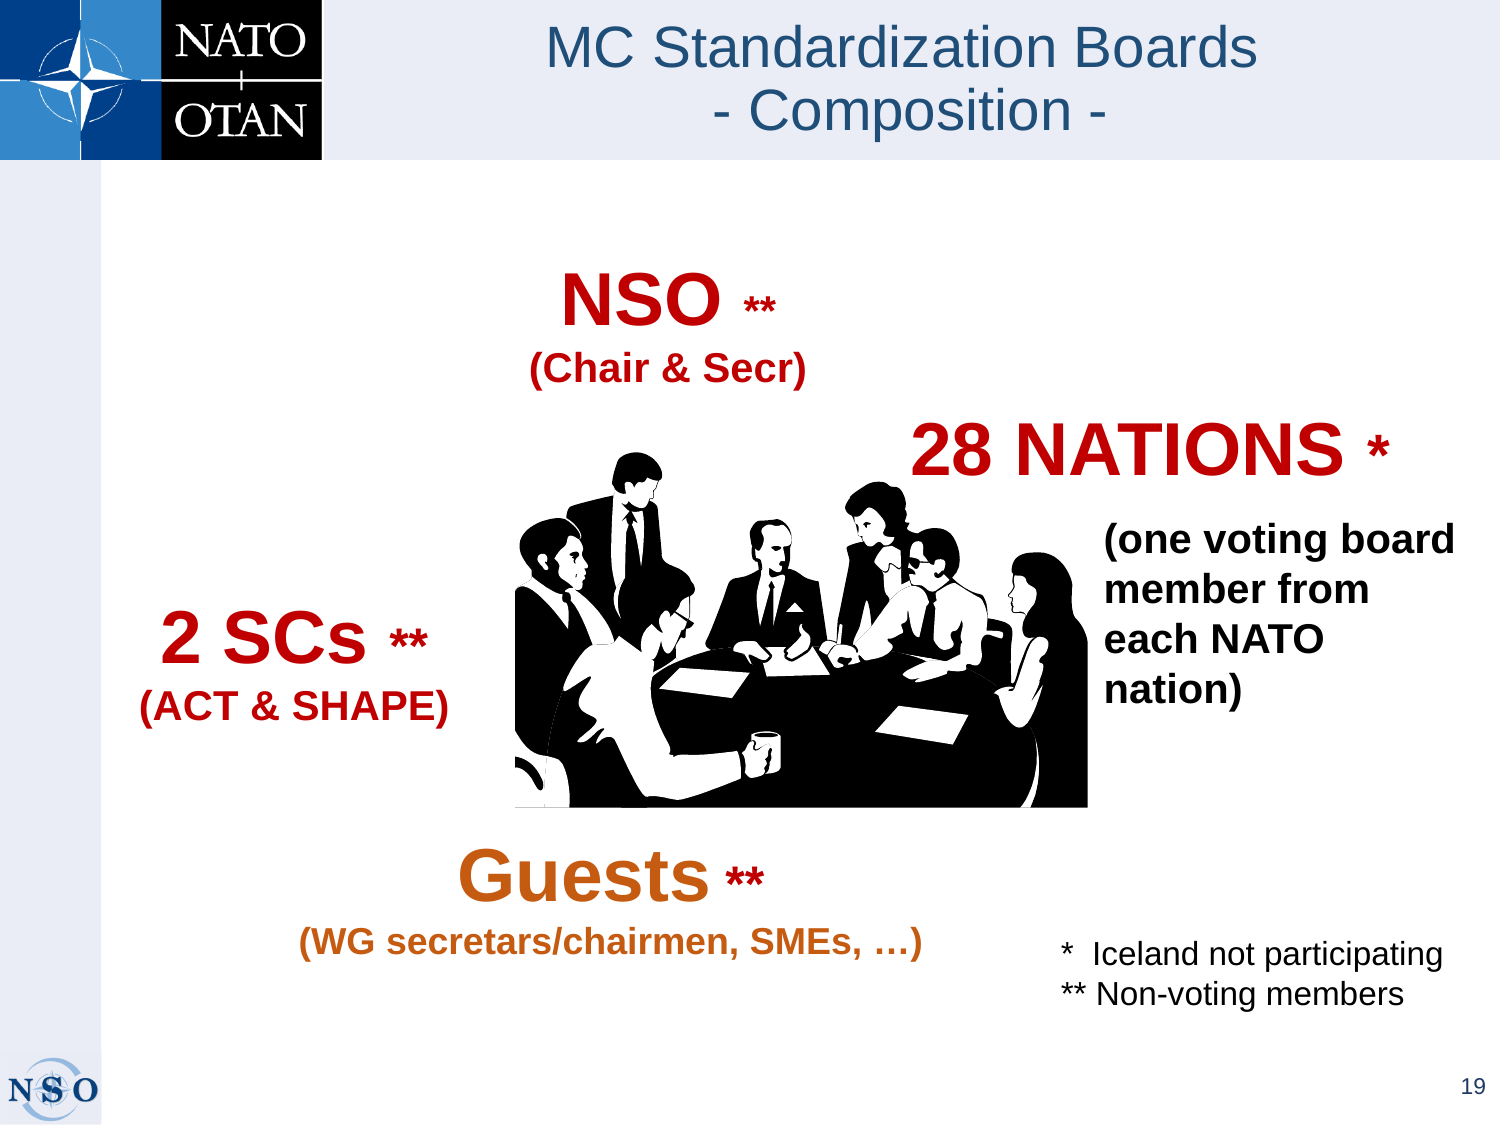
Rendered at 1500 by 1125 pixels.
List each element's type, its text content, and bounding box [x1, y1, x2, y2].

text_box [123, 243, 1500, 1021]
slide_number 19 [1163, 1064, 1500, 1125]
picture [0, 0, 321, 160]
picture [1, 1052, 102, 1124]
title MC Standardization Boards - Composition - [321, 0, 1500, 160]
